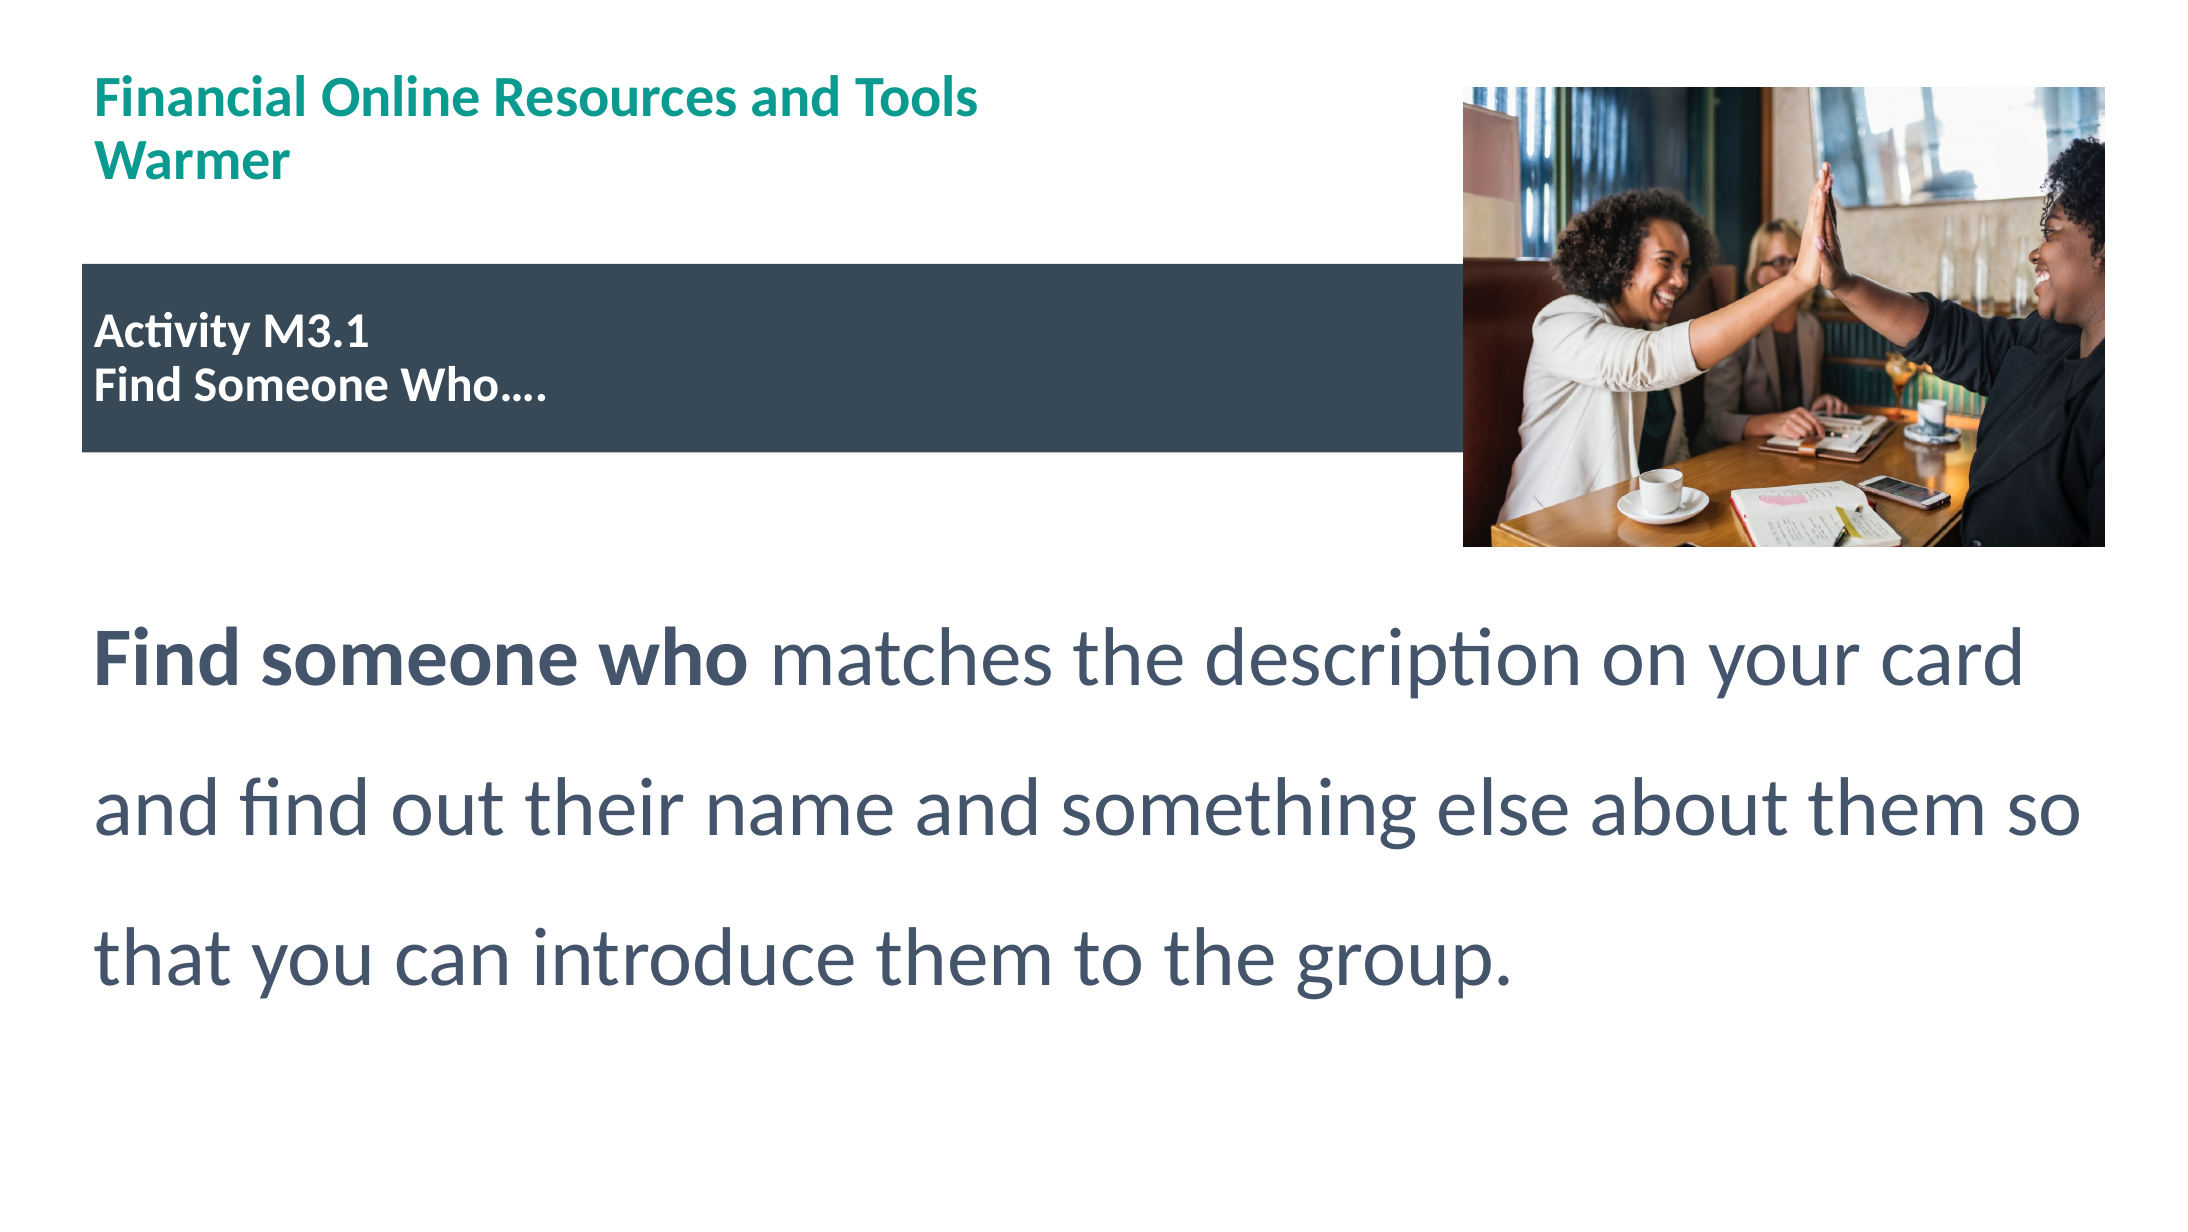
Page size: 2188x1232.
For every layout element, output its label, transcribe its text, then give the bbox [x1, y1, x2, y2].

picture [1463, 87, 2105, 547]
title Financial Online Resources and Tools Warmer [82, 70, 2105, 189]
list Activity M3.1 Find Someone Who…. [82, 263, 1458, 453]
list Find someone who matches the description on your card and find out their name and something else about them so that you can introduce them to the group. [82, 544, 2105, 1060]
